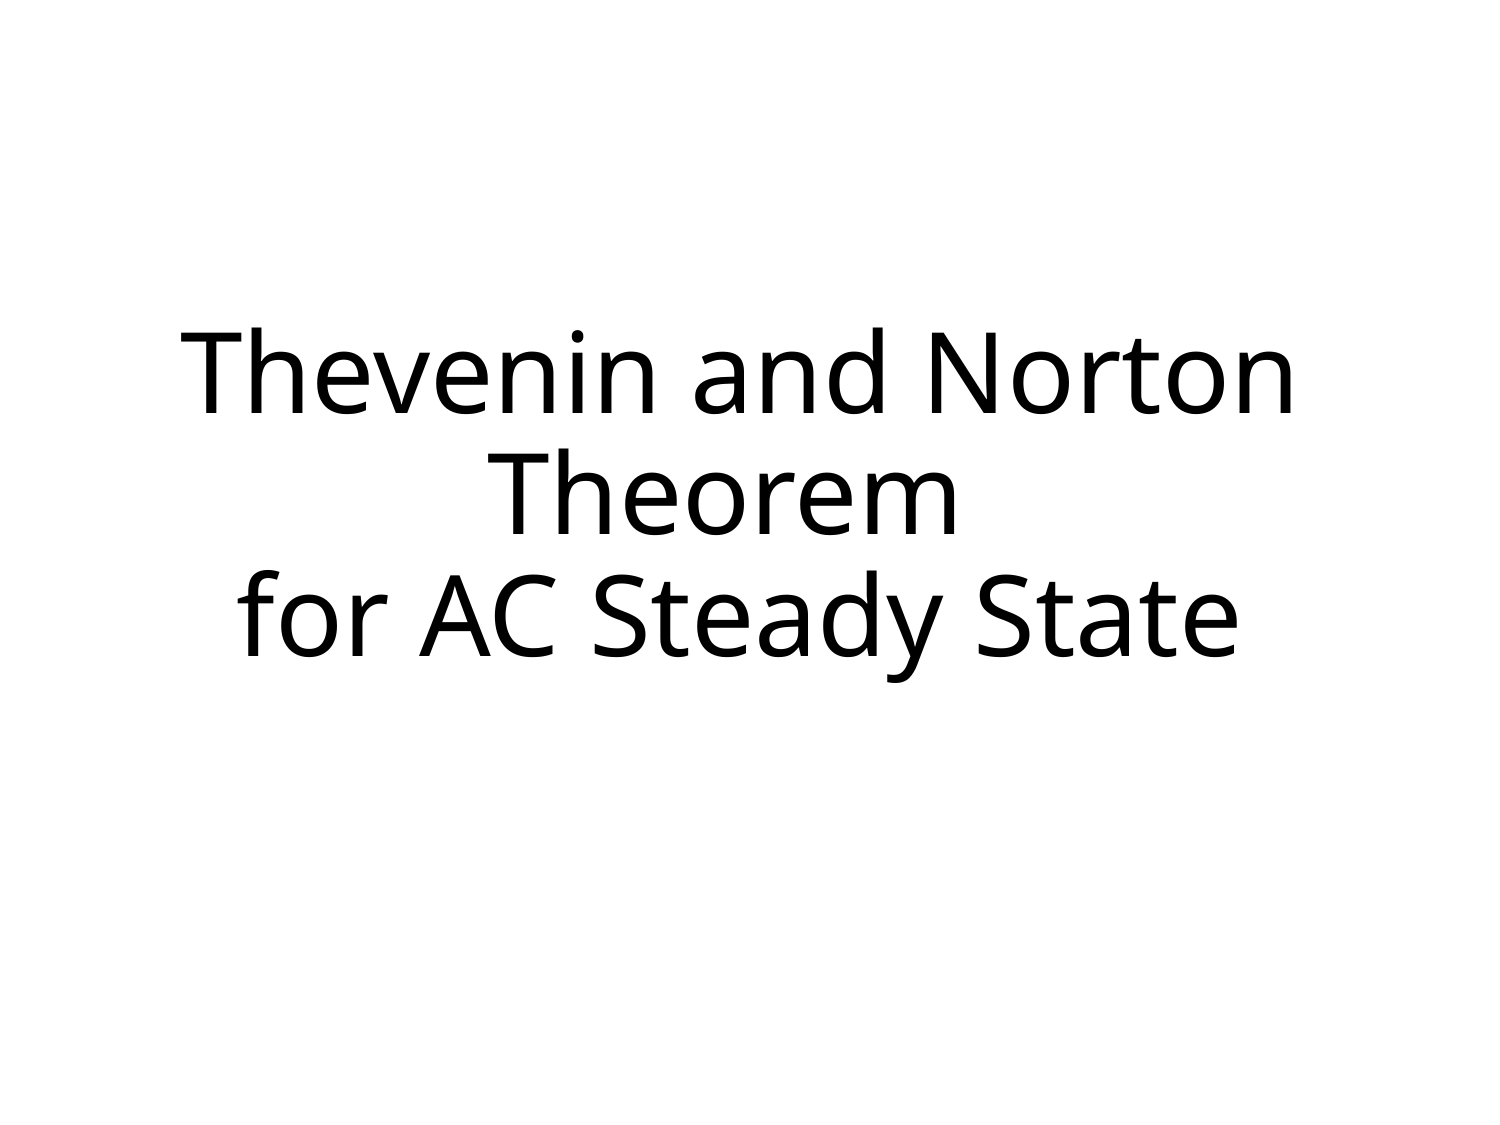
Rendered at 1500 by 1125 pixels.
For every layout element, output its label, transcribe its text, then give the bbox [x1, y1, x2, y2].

title Thevenin and Norton Theorem for AC Steady State [0, 296, 1481, 689]
